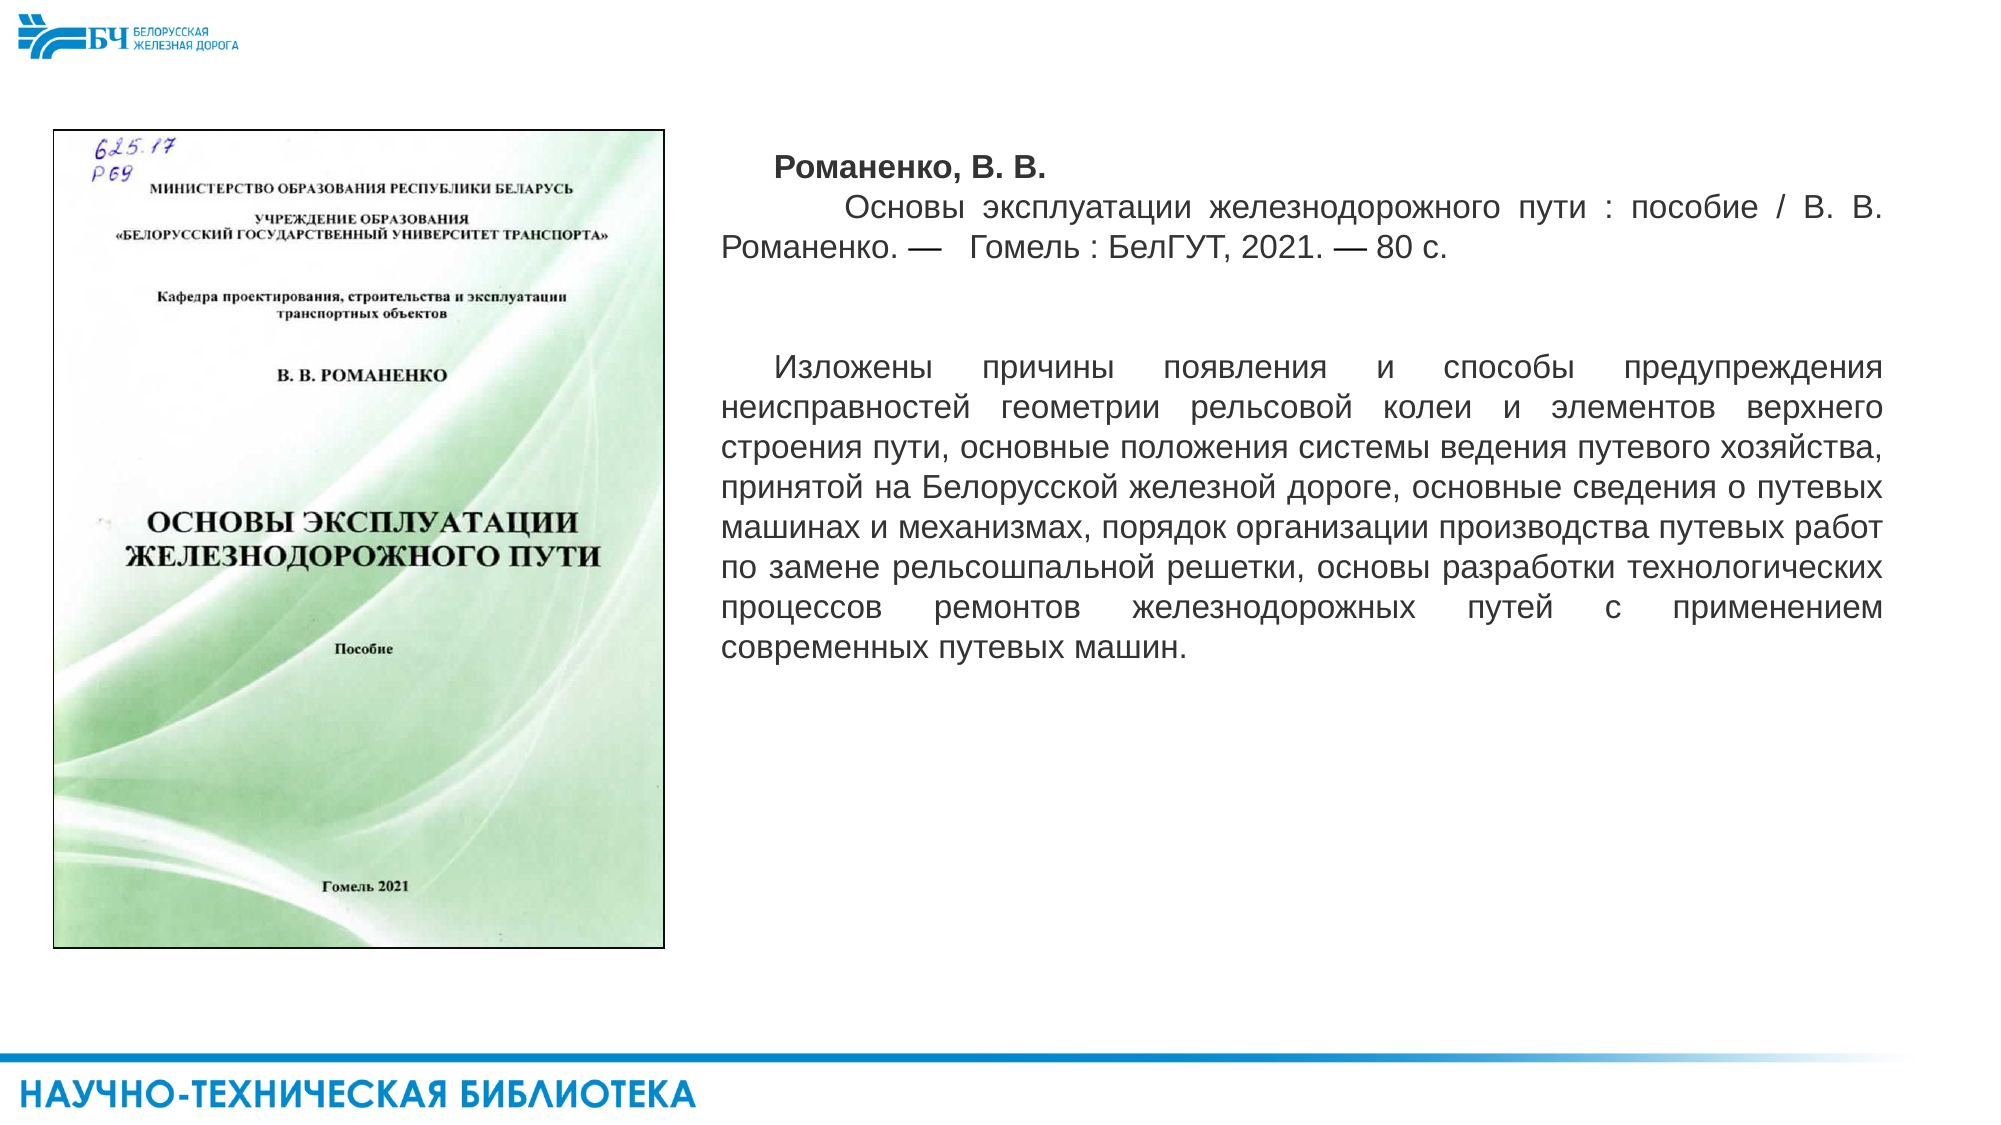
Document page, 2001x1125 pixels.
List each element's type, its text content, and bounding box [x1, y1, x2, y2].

text_box Романенко, В. В. Основы эксплуатации железнодорожного пути : пособие / В. В. Романенко. — Гомель : БелГУТ, 2021. — 80 с. Изложены причины появления и способы предупреждения неисправностей геометрии рельсовой колеи и элементов верхнего строения пути, основные положения системы ведения путевого хозяйства, принятой на Белорусской железной дороге, основные сведения о путевых машинах и механизмах, порядок организации производства путевых работ по замене рельсошпальной решетки, основы разработки технологических процессов ремонтов железнодорожных путей с применением современных путевых машин. [705, 138, 1900, 673]
picture [0, 0, 2001, 1125]
